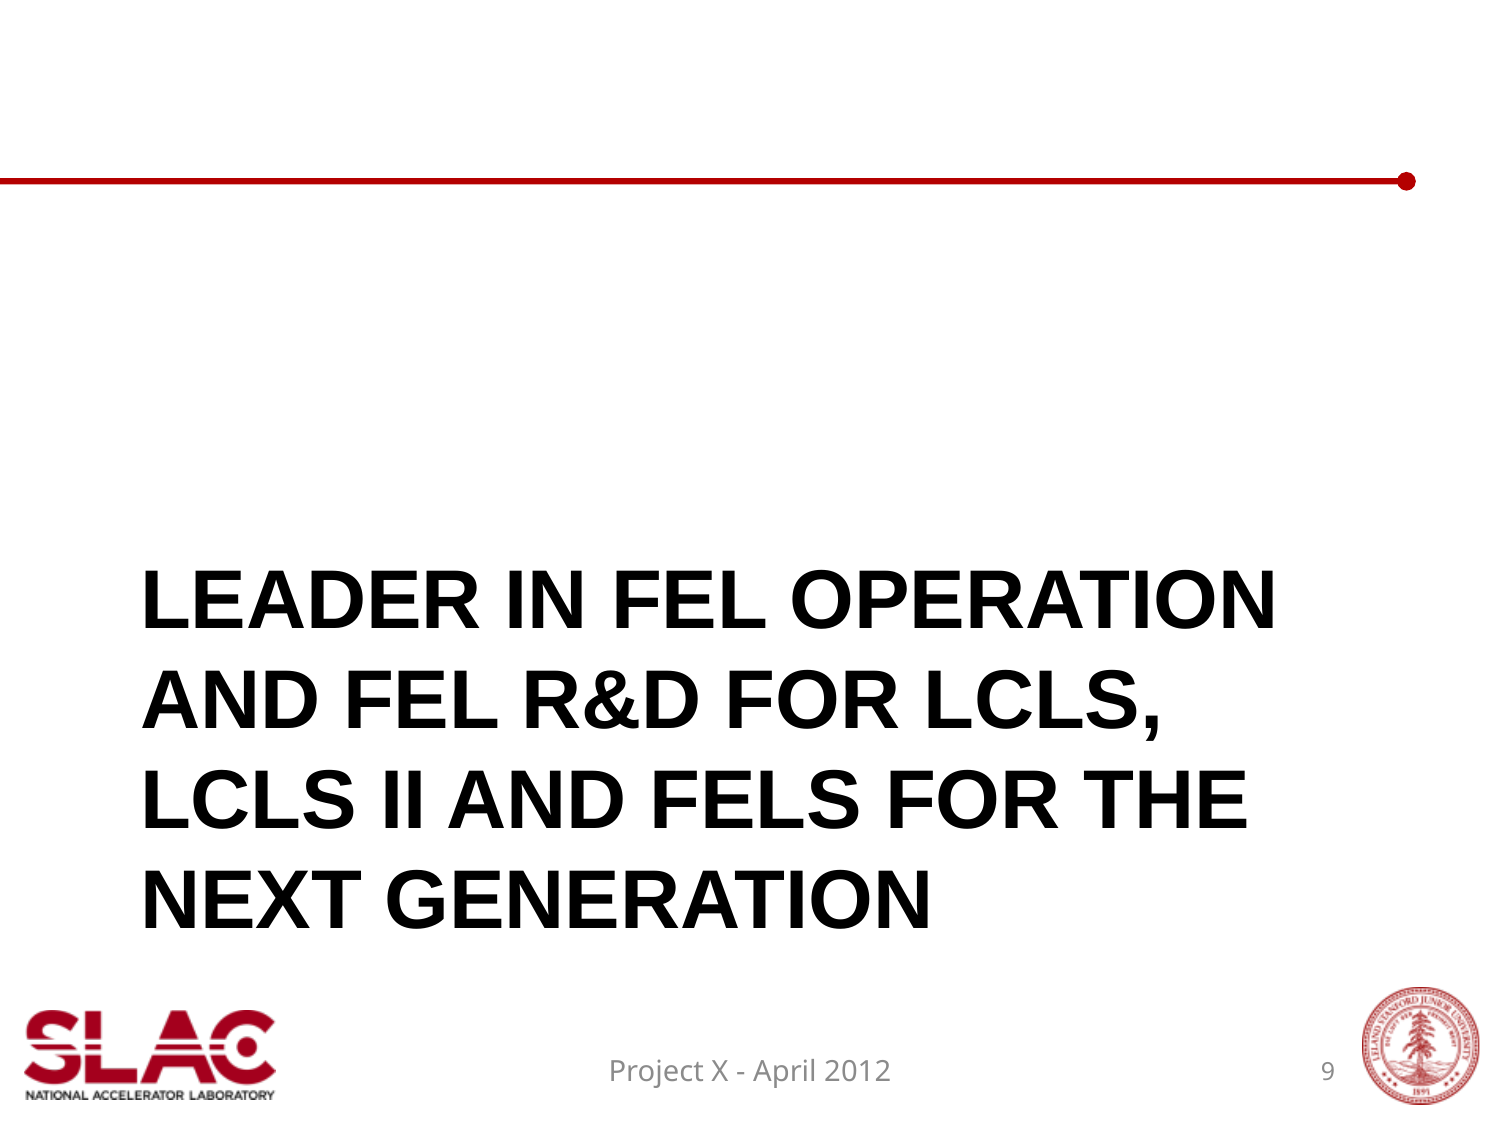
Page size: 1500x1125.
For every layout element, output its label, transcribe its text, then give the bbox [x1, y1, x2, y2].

picture [24, 1010, 276, 1100]
slide_number 9 [1074, 1042, 1350, 1103]
footer Project X - April 2012 [450, 1042, 1050, 1103]
picture [1362, 987, 1480, 1105]
title Leader in FEL Operation and FEL R&D for LCLS, LCLS II and FELs for the next generation [124, 537, 1401, 762]
